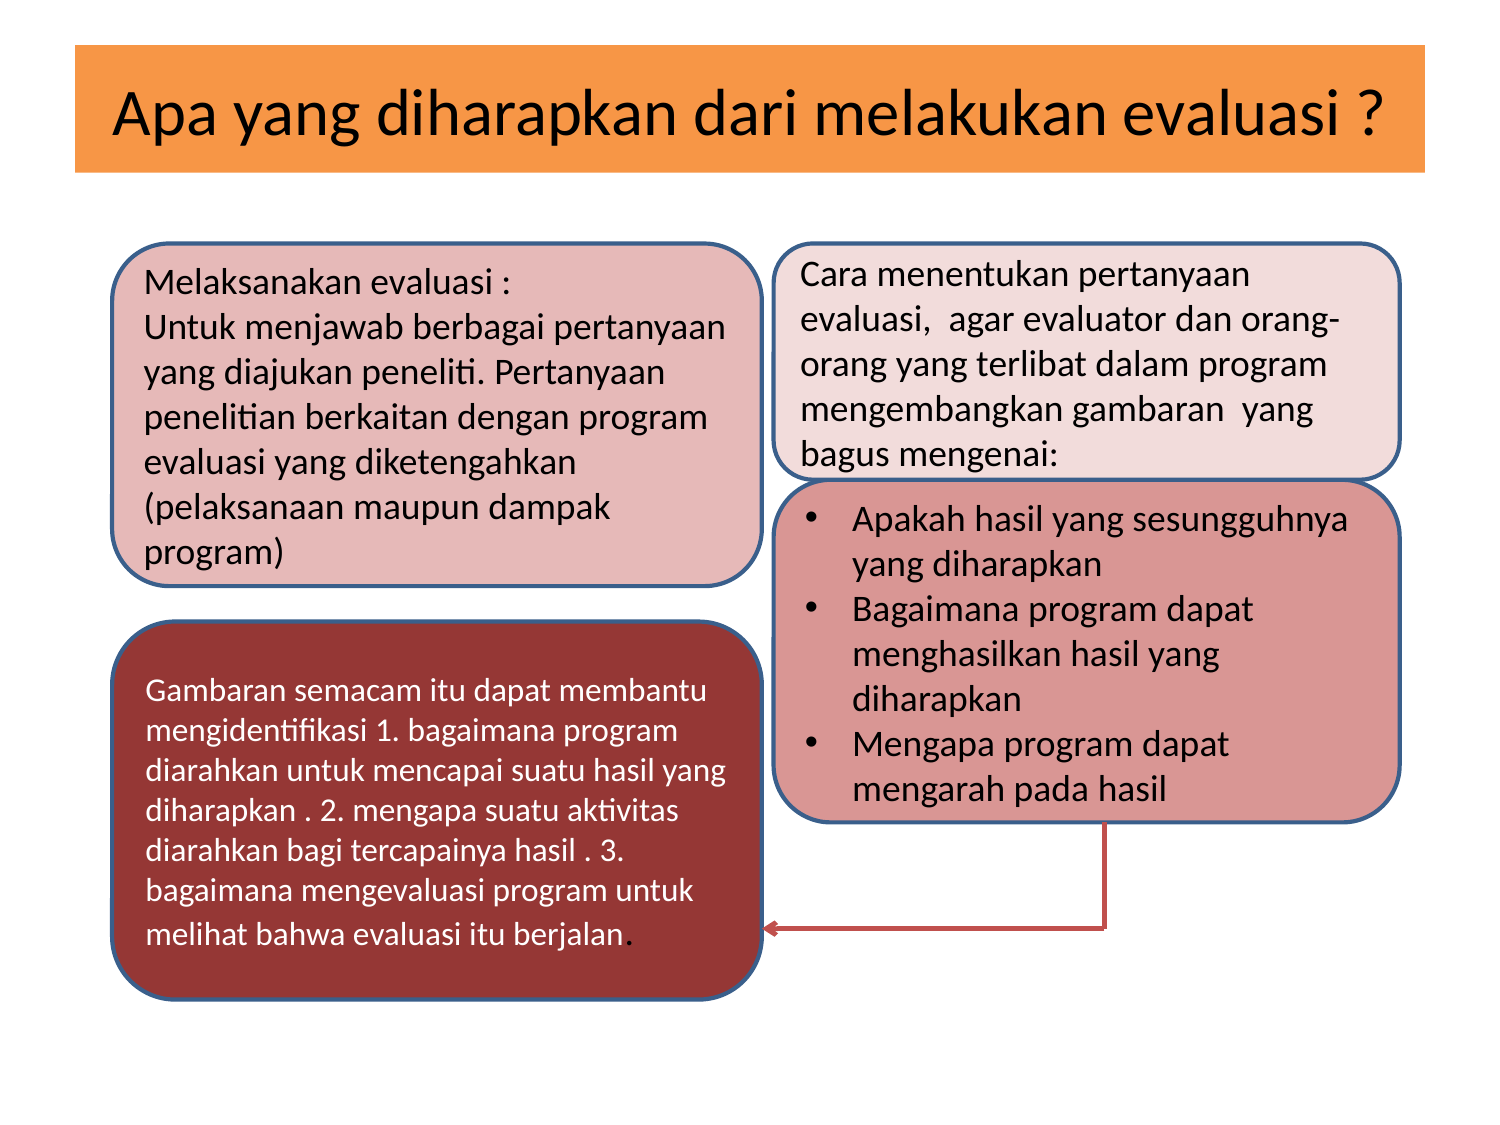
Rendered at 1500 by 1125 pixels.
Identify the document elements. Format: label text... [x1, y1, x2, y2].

text_box Apakah hasil yang sesungguhnya yang diharapkan Bagaimana program dapat menghasilkan hasil yang diharapkan Mengapa program dapat mengarah pada hasil [771, 482, 1402, 825]
text_box Melaksanakan evaluasi : Untuk menjawab berbagai pertanyaan yang diajukan peneliti. Pertanyaan penelitian berkaitan dengan program evaluasi yang diketengahkan (pelaksanaan maupun dampak program) [109, 241, 764, 589]
text_box Cara menentukan pertanyaan evaluasi, agar evaluator dan orang-orang yang terlibat dalam program mengembangkan gambaran yang bagus mengenai: [771, 241, 1402, 482]
title Apa yang diharapkan dari melakukan evaluasi ? [75, 45, 1425, 173]
text_box Gambaran semacam itu dapat membantu mengidentifikasi 1. bagaimana program diarahkan untuk mencapai suatu hasil yang diharapkan . 2. mengapa suatu aktivitas diarahkan bagi tercapainya hasil . 3. bagaimana mengevaluasi program untuk melihat bahwa evaluasi itu berjalan. [109, 619, 764, 1002]
